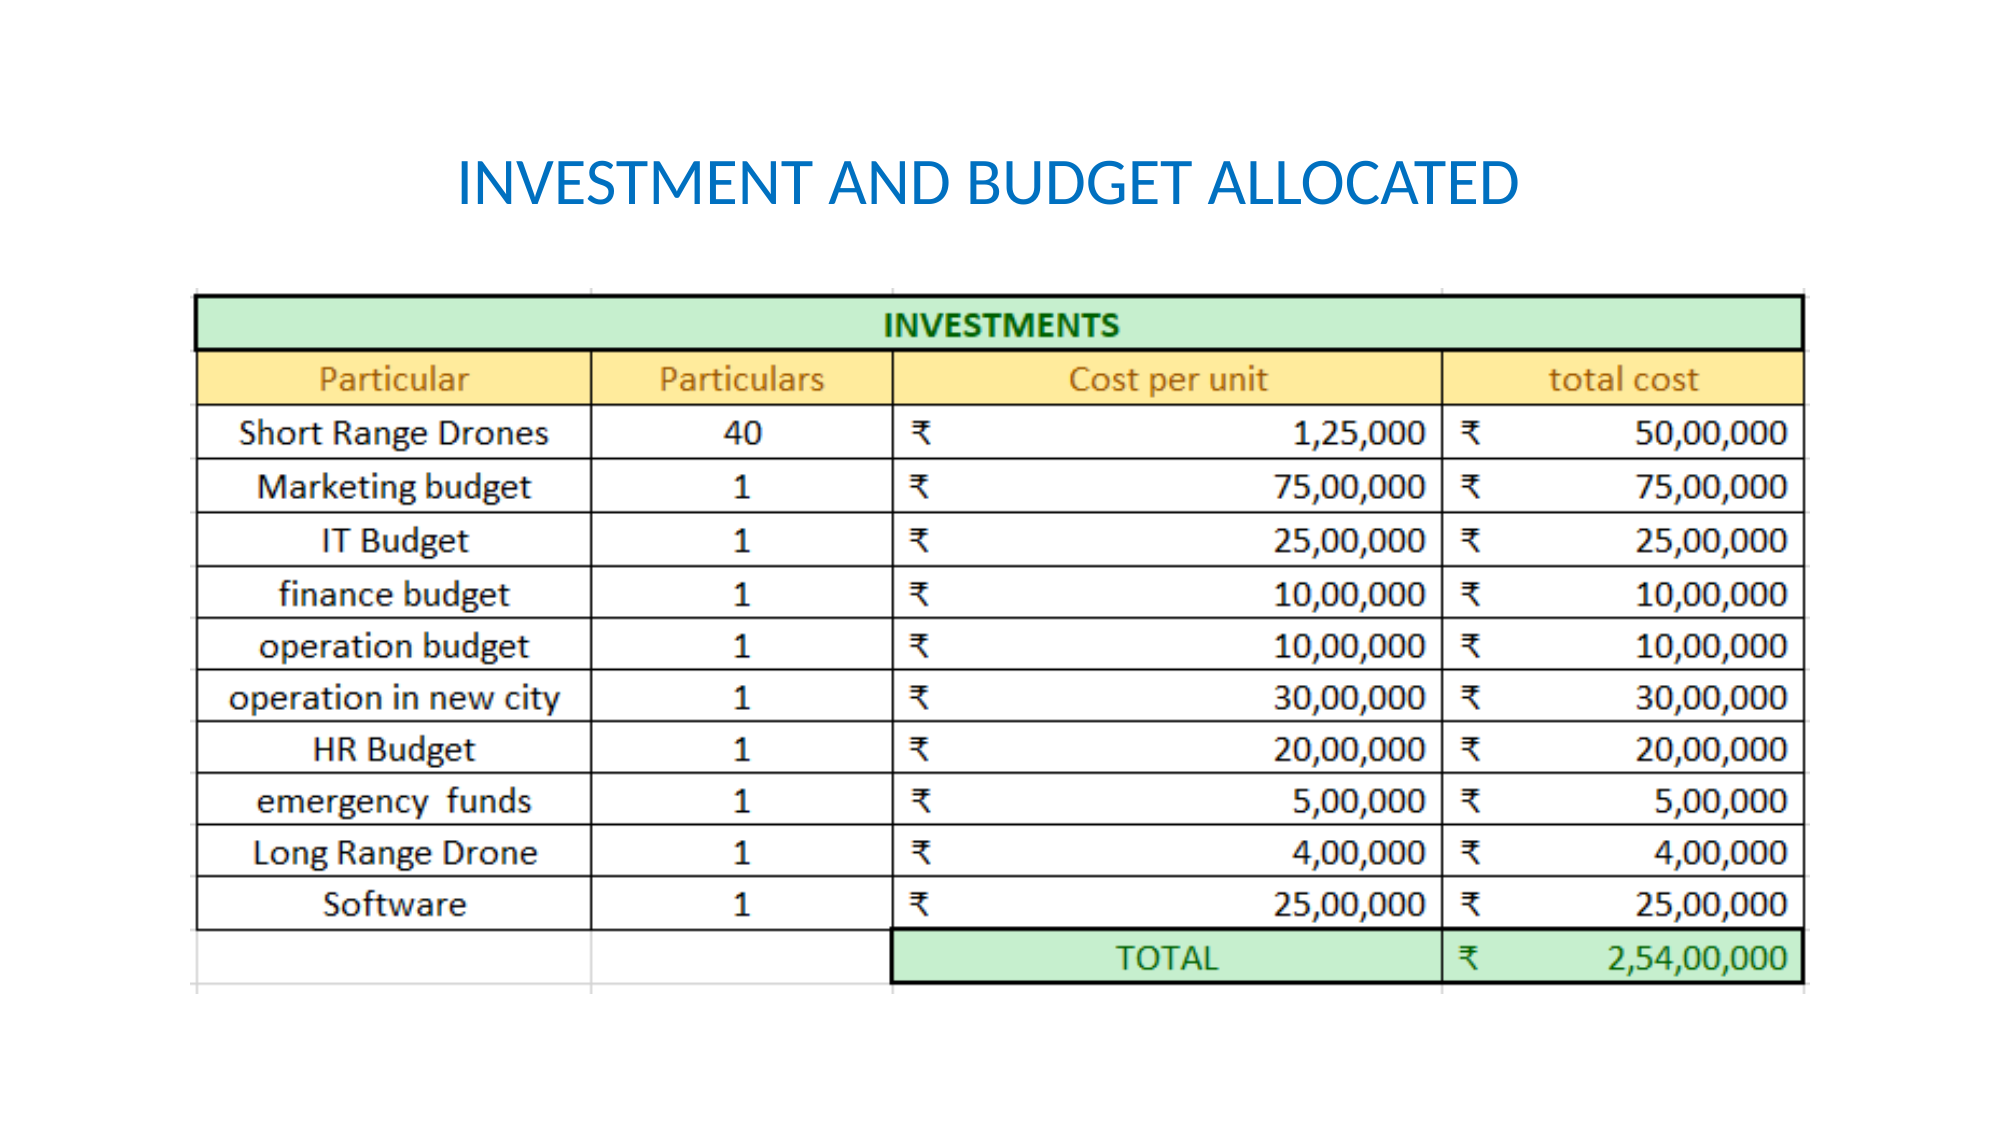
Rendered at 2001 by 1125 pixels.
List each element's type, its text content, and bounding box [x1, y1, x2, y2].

picture [190, 288, 1810, 994]
text_box INVESTMENT AND BUDGET ALLOCATED [269, 130, 1708, 226]
